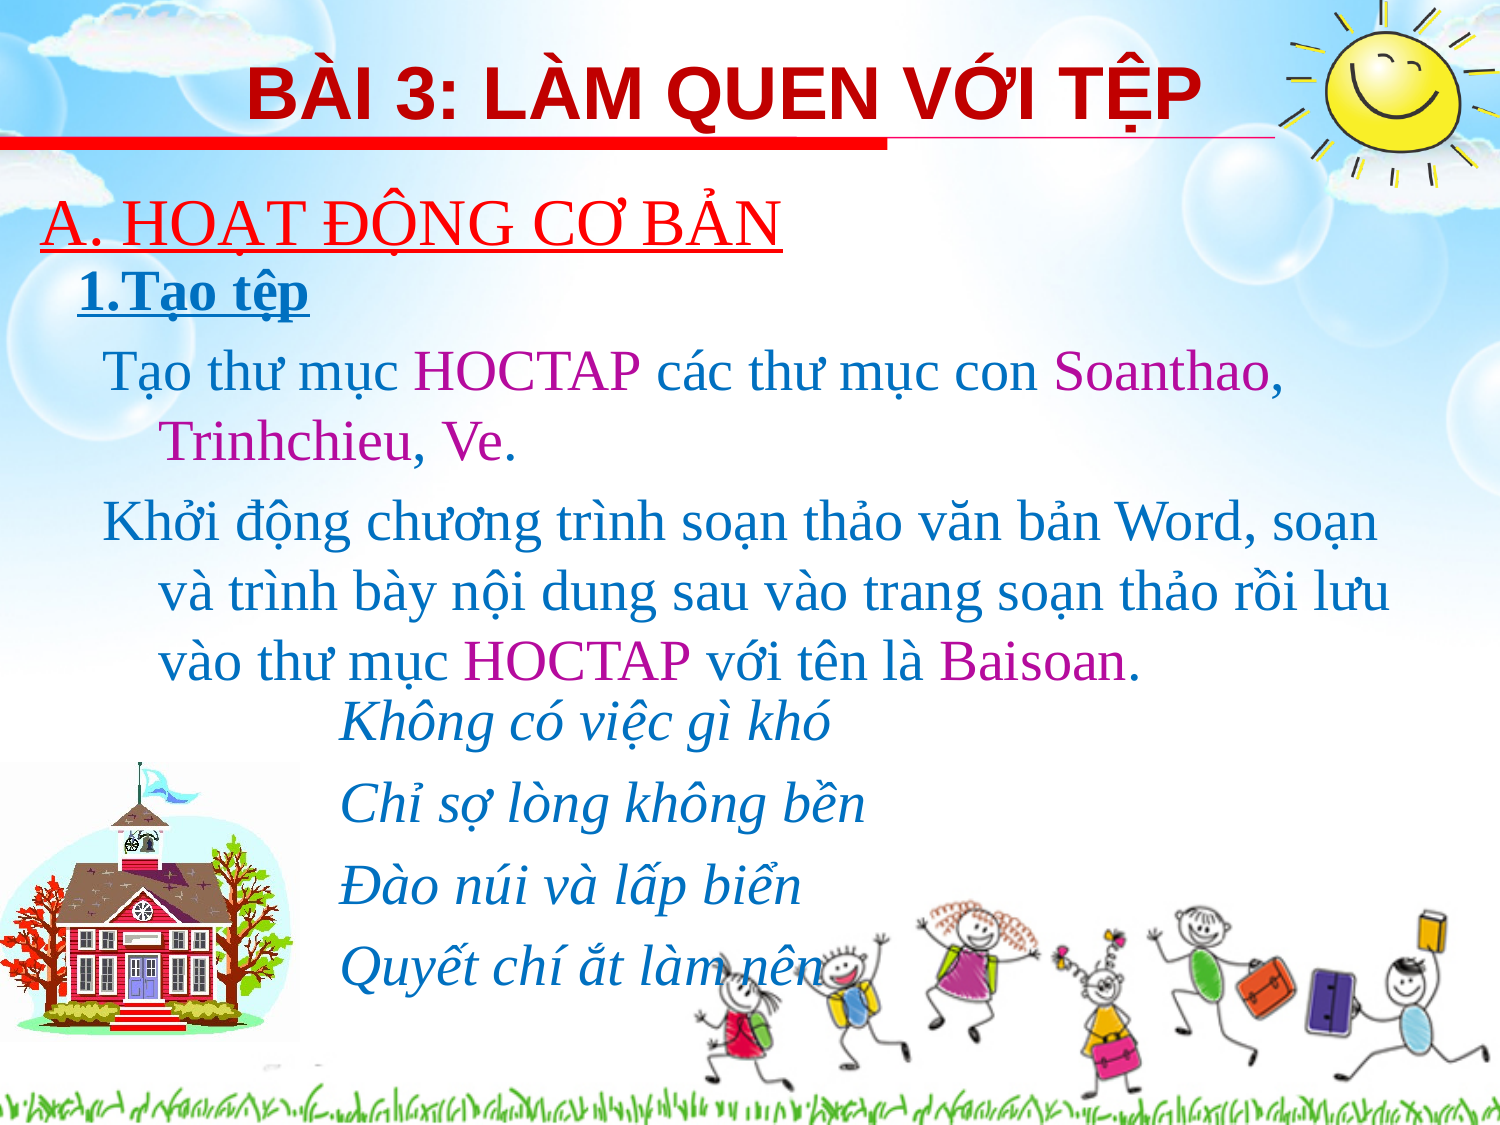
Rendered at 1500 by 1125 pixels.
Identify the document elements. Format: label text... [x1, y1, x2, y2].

text_box [0, 137, 888, 150]
title A. HOẠT ĐỘNG CƠ BẢN [24, 174, 888, 263]
text_box BÀI 3: LÀM QUEN VỚI TỆP [888, 138, 1272, 143]
list Tạo thư mục HOCTAP các thư mục con Soanthao, Trinhchieu, Ve. [87, 324, 1363, 474]
picture [0, 0, 1500, 1125]
text_box Không có việc gì khó Chỉ sợ lòng không bền Đào núi và lấp biển Quyết chí ắt làm nên [324, 675, 925, 1025]
text_box 1.Tạo tệp [62, 224, 726, 330]
list Khởi động chương trình soạn thảo văn bản Word, soạn và trình bày nội dung sau vào trang soạn thảo rồi lưu vào thư mục HOCTAP với tên là Baisoan. [87, 474, 1438, 701]
text_box BÀI 3: LÀM QUEN VỚI TỆP [0, 37, 1272, 137]
